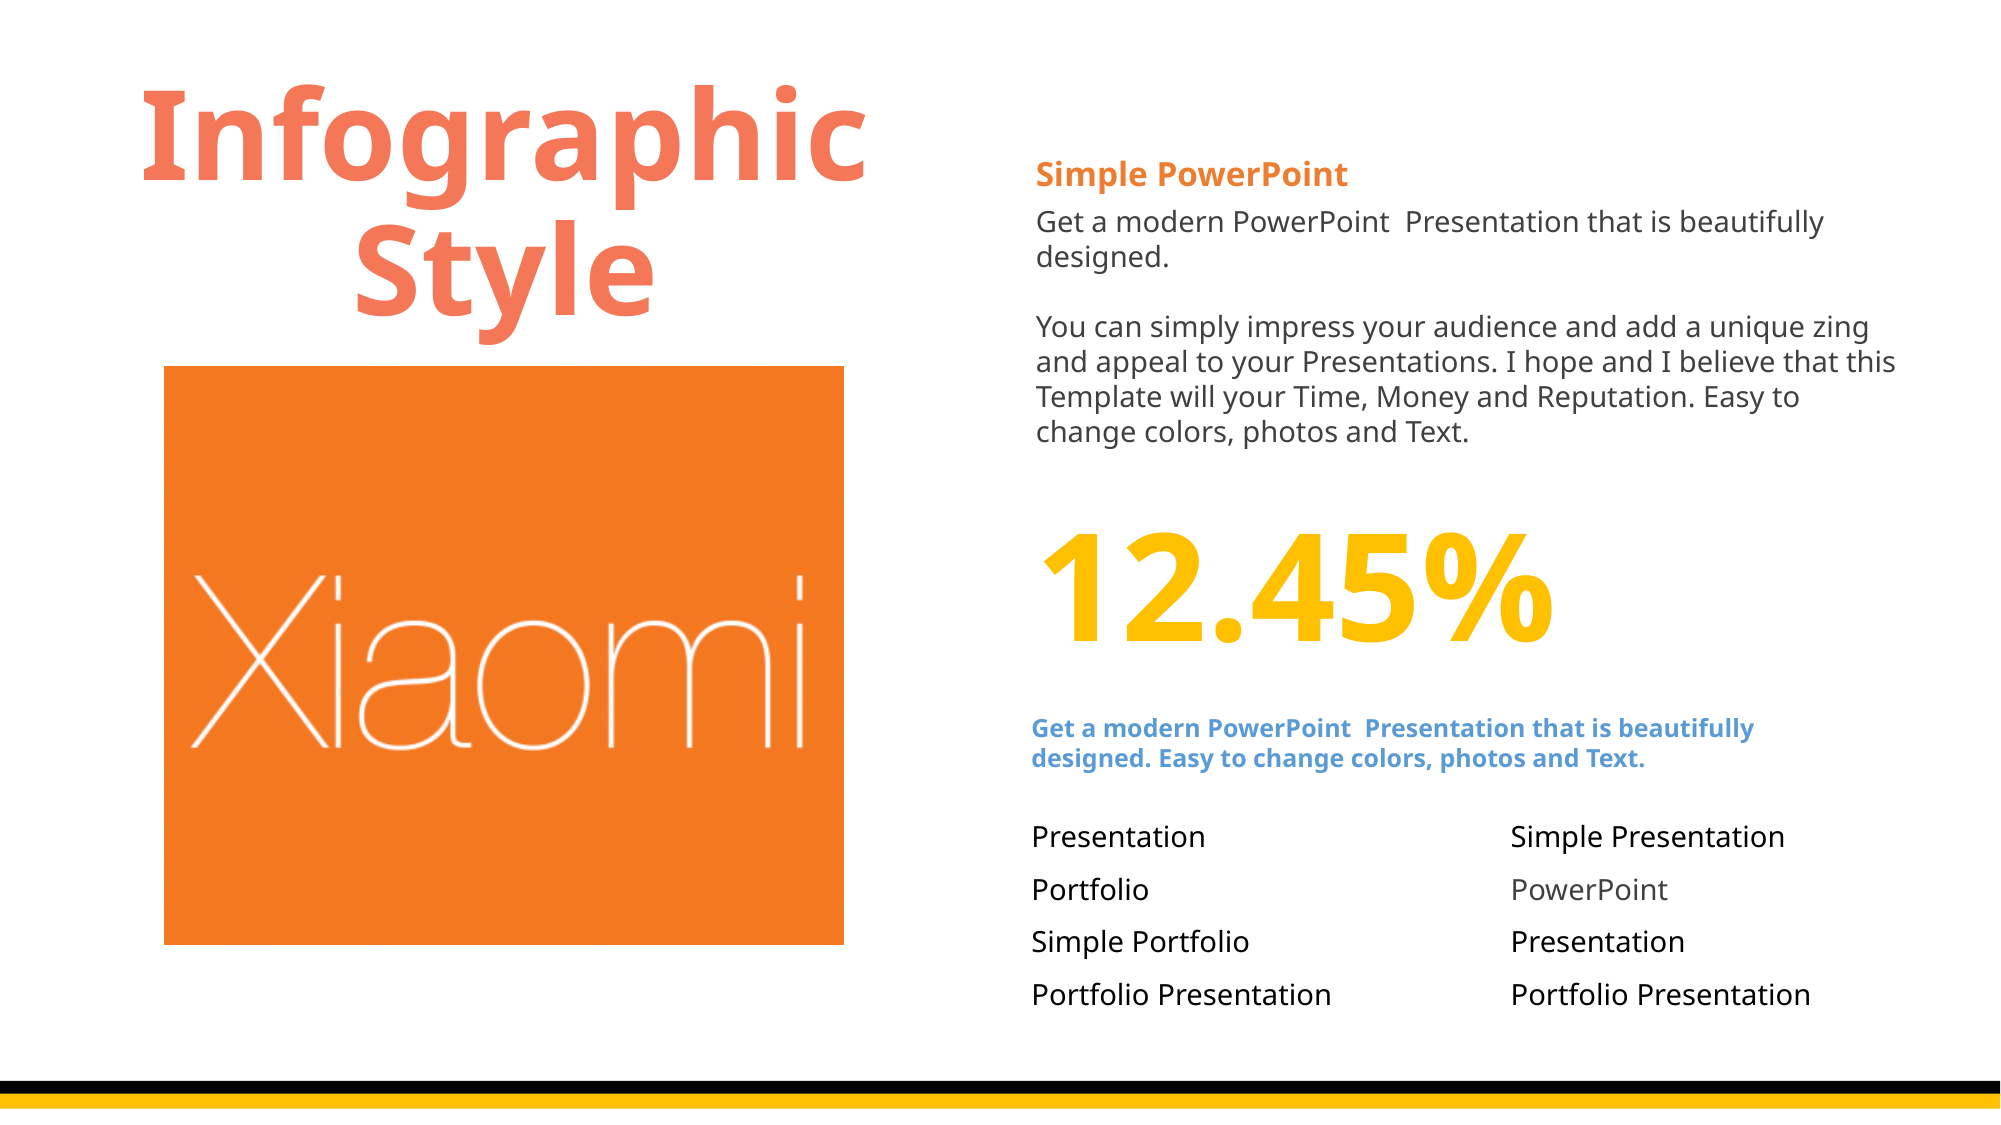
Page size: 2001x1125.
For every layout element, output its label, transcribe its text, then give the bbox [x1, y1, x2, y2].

text_box Simple Presentation [1495, 817, 1881, 861]
text_box Presentation [1495, 922, 1881, 966]
text_box Presentation [1016, 817, 1402, 861]
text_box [1021, 145, 1914, 459]
text_box Get a modern PowerPoint Presentation that is beautifully designed. Easy to change colors, photos and Text. [1016, 705, 1869, 781]
picture [164, 366, 844, 945]
list Infographic Style [91, 136, 921, 280]
text_box Portfolio Presentation [1495, 975, 1881, 1019]
text_box 12.45% [1021, 484, 1655, 679]
text_box Portfolio [1016, 870, 1402, 913]
text_box Simple Portfolio [1016, 922, 1402, 966]
text_box Portfolio Presentation [1016, 975, 1402, 1019]
text_box PowerPoint [1495, 870, 1881, 913]
